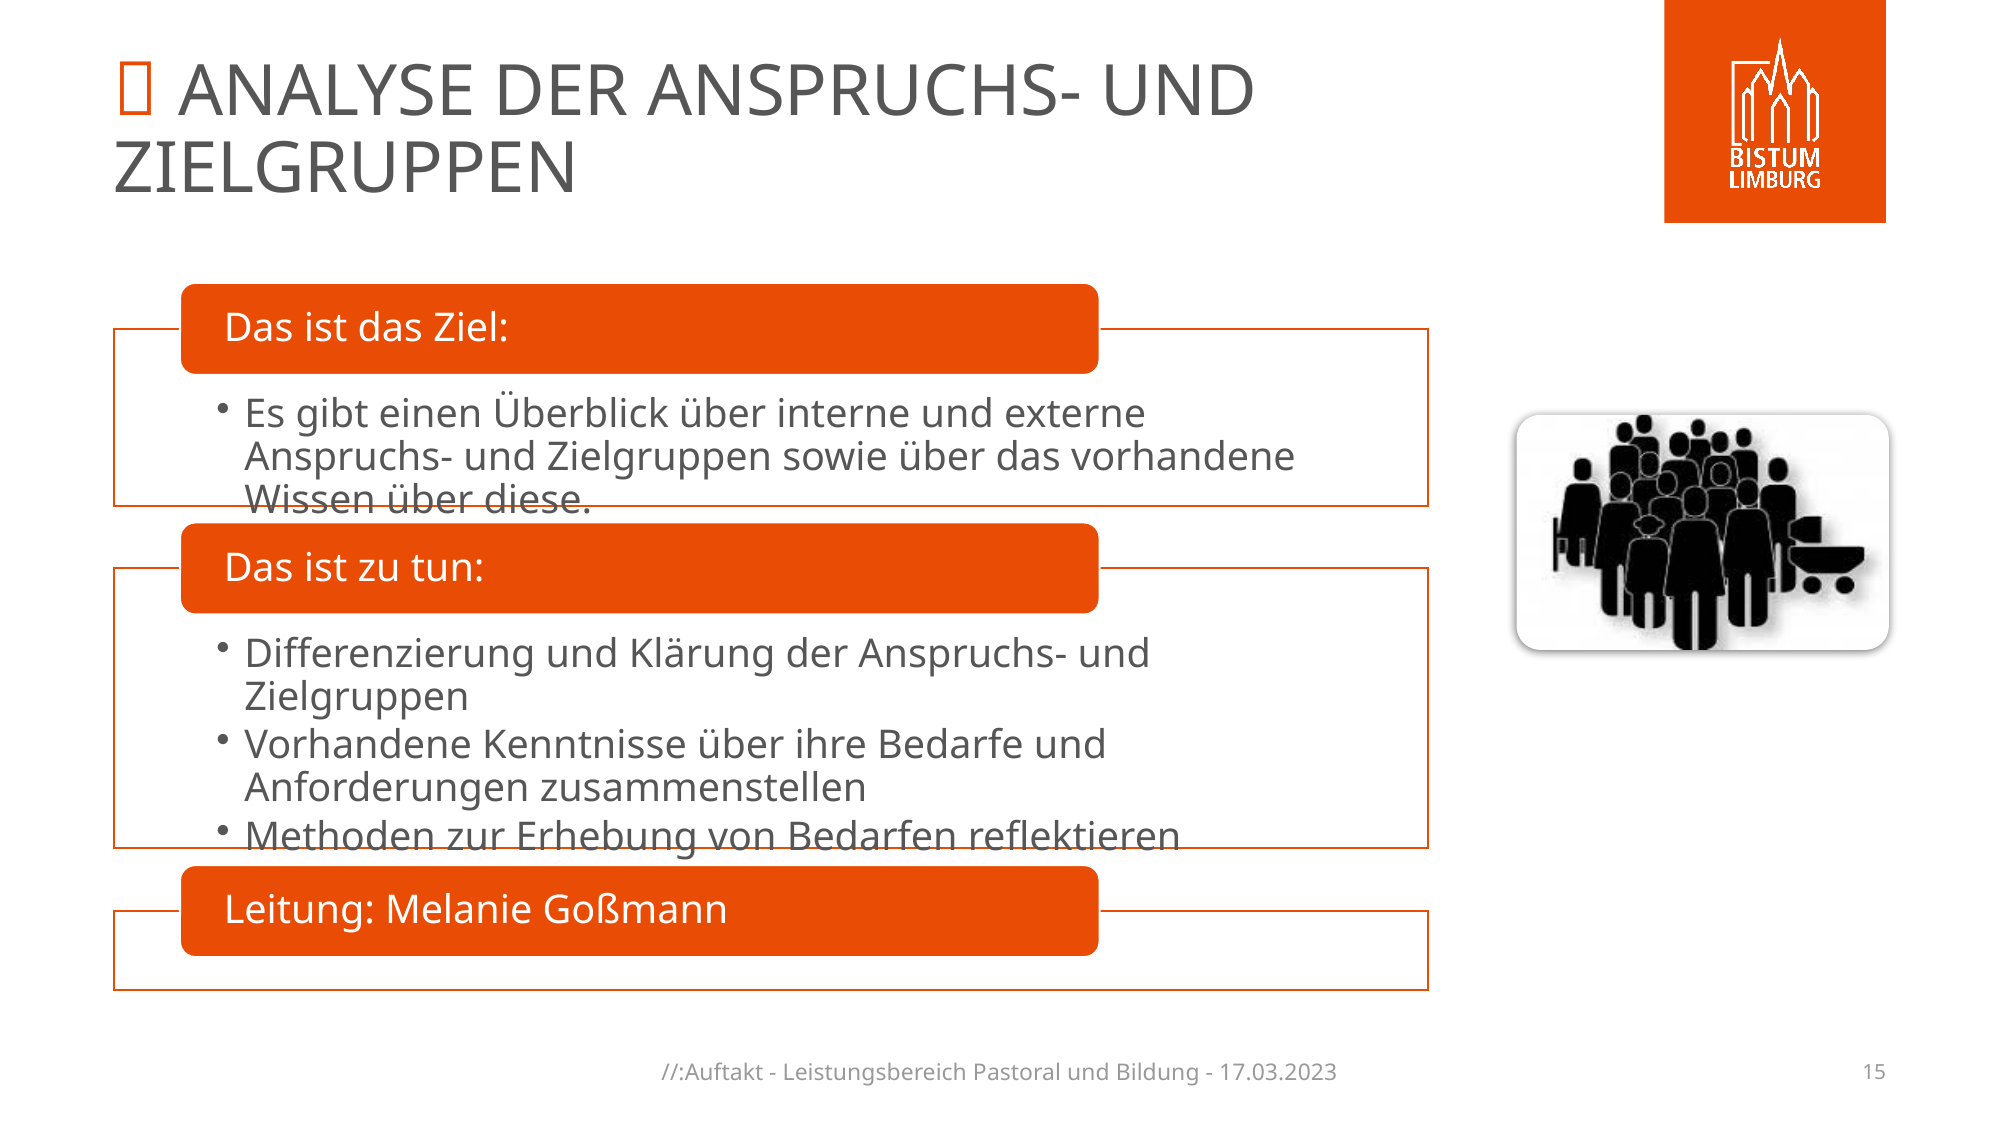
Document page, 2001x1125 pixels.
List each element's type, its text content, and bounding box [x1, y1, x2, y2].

picture [1730, 35, 1820, 188]
text_box [1516, 414, 1889, 650]
title  Analyse der Anspruchs- und Zielgruppen [114, 104, 1650, 209]
slide_number 15 [1752, 1042, 1886, 1103]
footer //:Auftakt - Leistungsbereich Pastoral und Bildung - 17.03.2023 [424, 1042, 1576, 1103]
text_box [114, 252, 1429, 1021]
